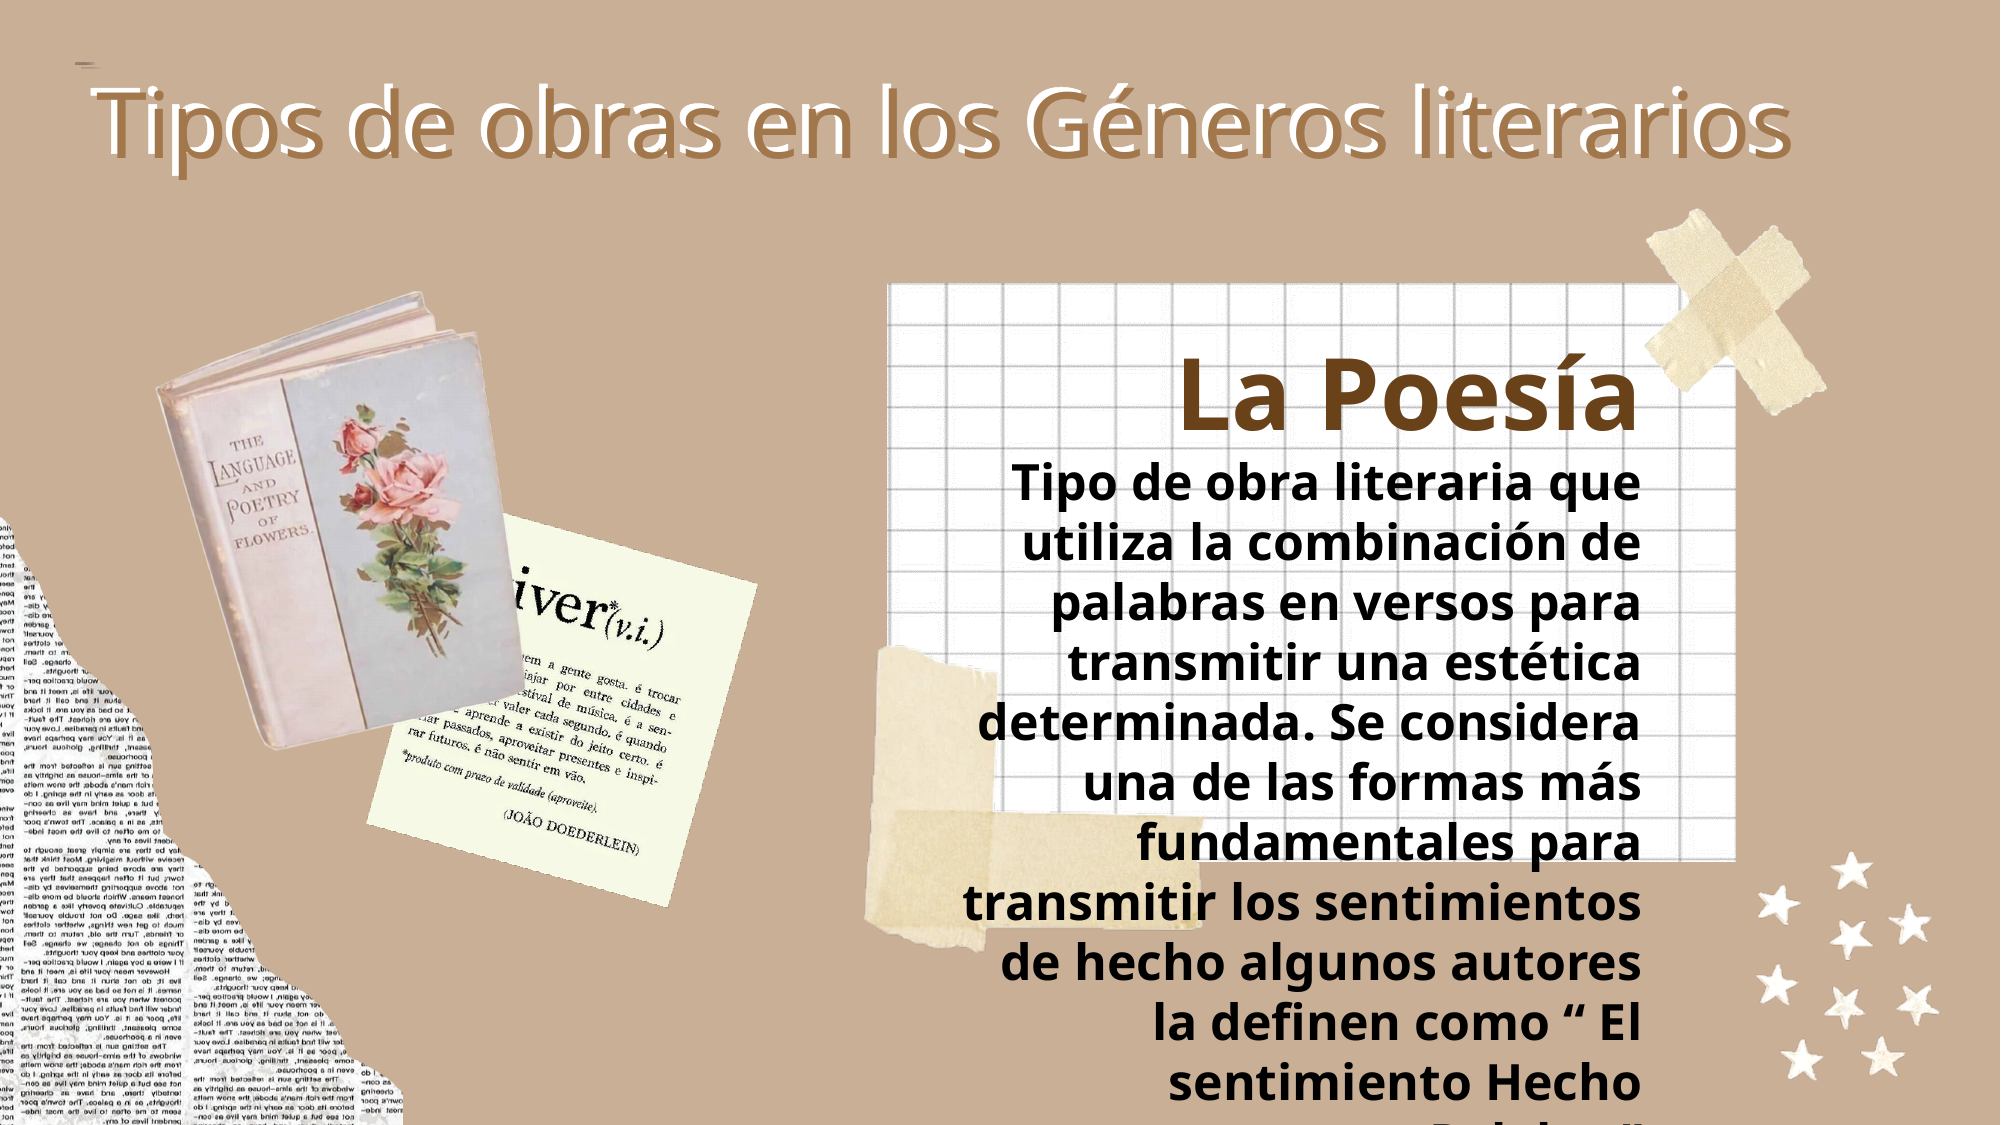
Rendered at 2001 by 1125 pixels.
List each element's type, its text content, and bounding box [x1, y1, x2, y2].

text_box Tipos de obras en los Géneros literarios [81, 59, 1900, 184]
text_box La Poesía Tipo de obra literaria que utiliza la combinación de palabras en versos para transmitir una estética determinada. Se considera una de las formas más fundamentales para transmitir los sentimientos de hecho algunos autores la definen como “ El sentimiento Hecho Palabra” [942, 862, 1658, 1125]
picture [863, 207, 2000, 1125]
picture [0, 307, 789, 1125]
text_box Tipos de obras en los Géneros literarios [75, 54, 2000, 180]
